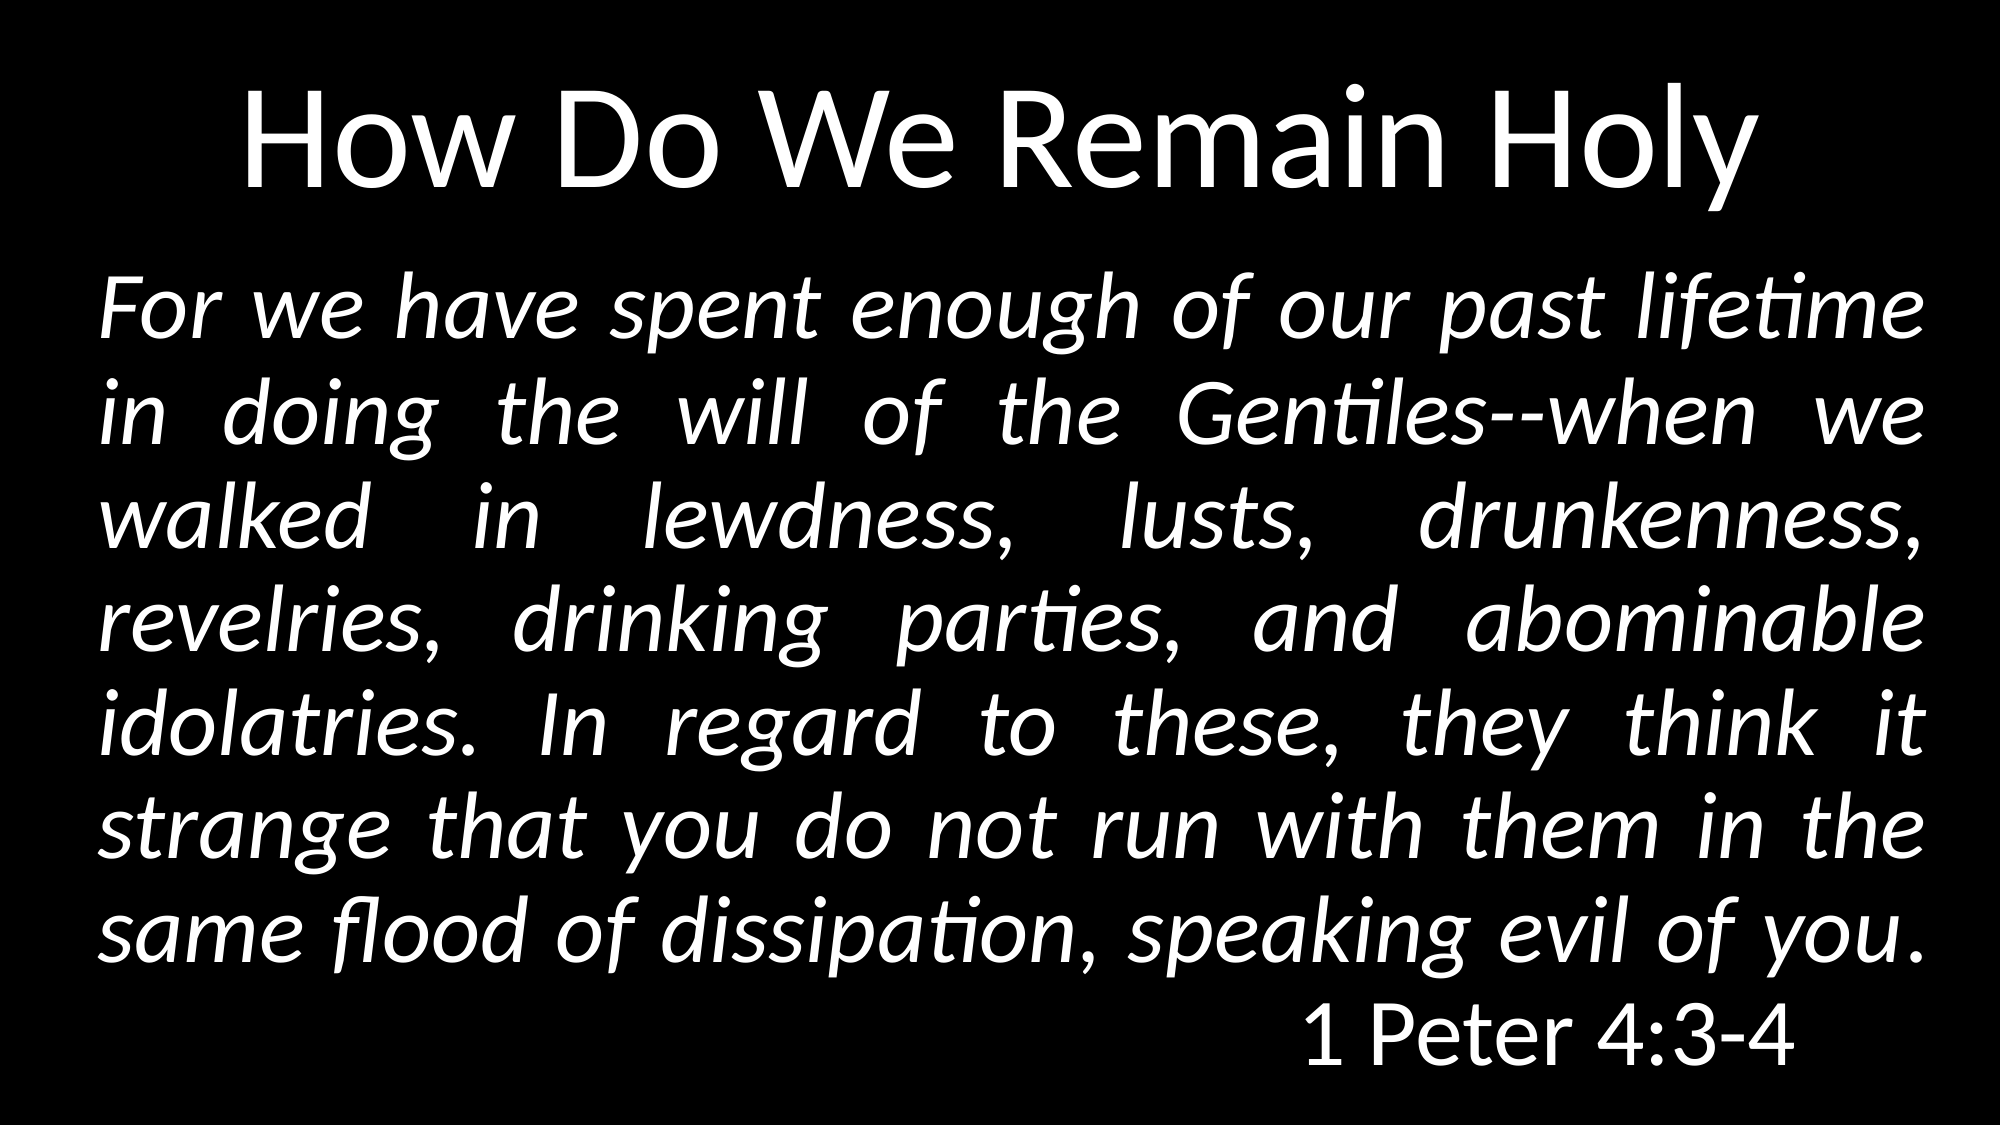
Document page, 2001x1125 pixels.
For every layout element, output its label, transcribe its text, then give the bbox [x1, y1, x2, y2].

title How Do We Remain Holy [0, 0, 2000, 278]
list For we have spent enough of our past lifetime in doing the will of the Gentiles--when we walked in lewdness, lusts, drunkenness, revelries, drinking parties, and abominable idolatries. In regard to these, they think it strange that you do not run with them in the same flood of dissipation, speaking evil of you. 1 Peter 4:3-4 [45, 237, 1944, 1125]
